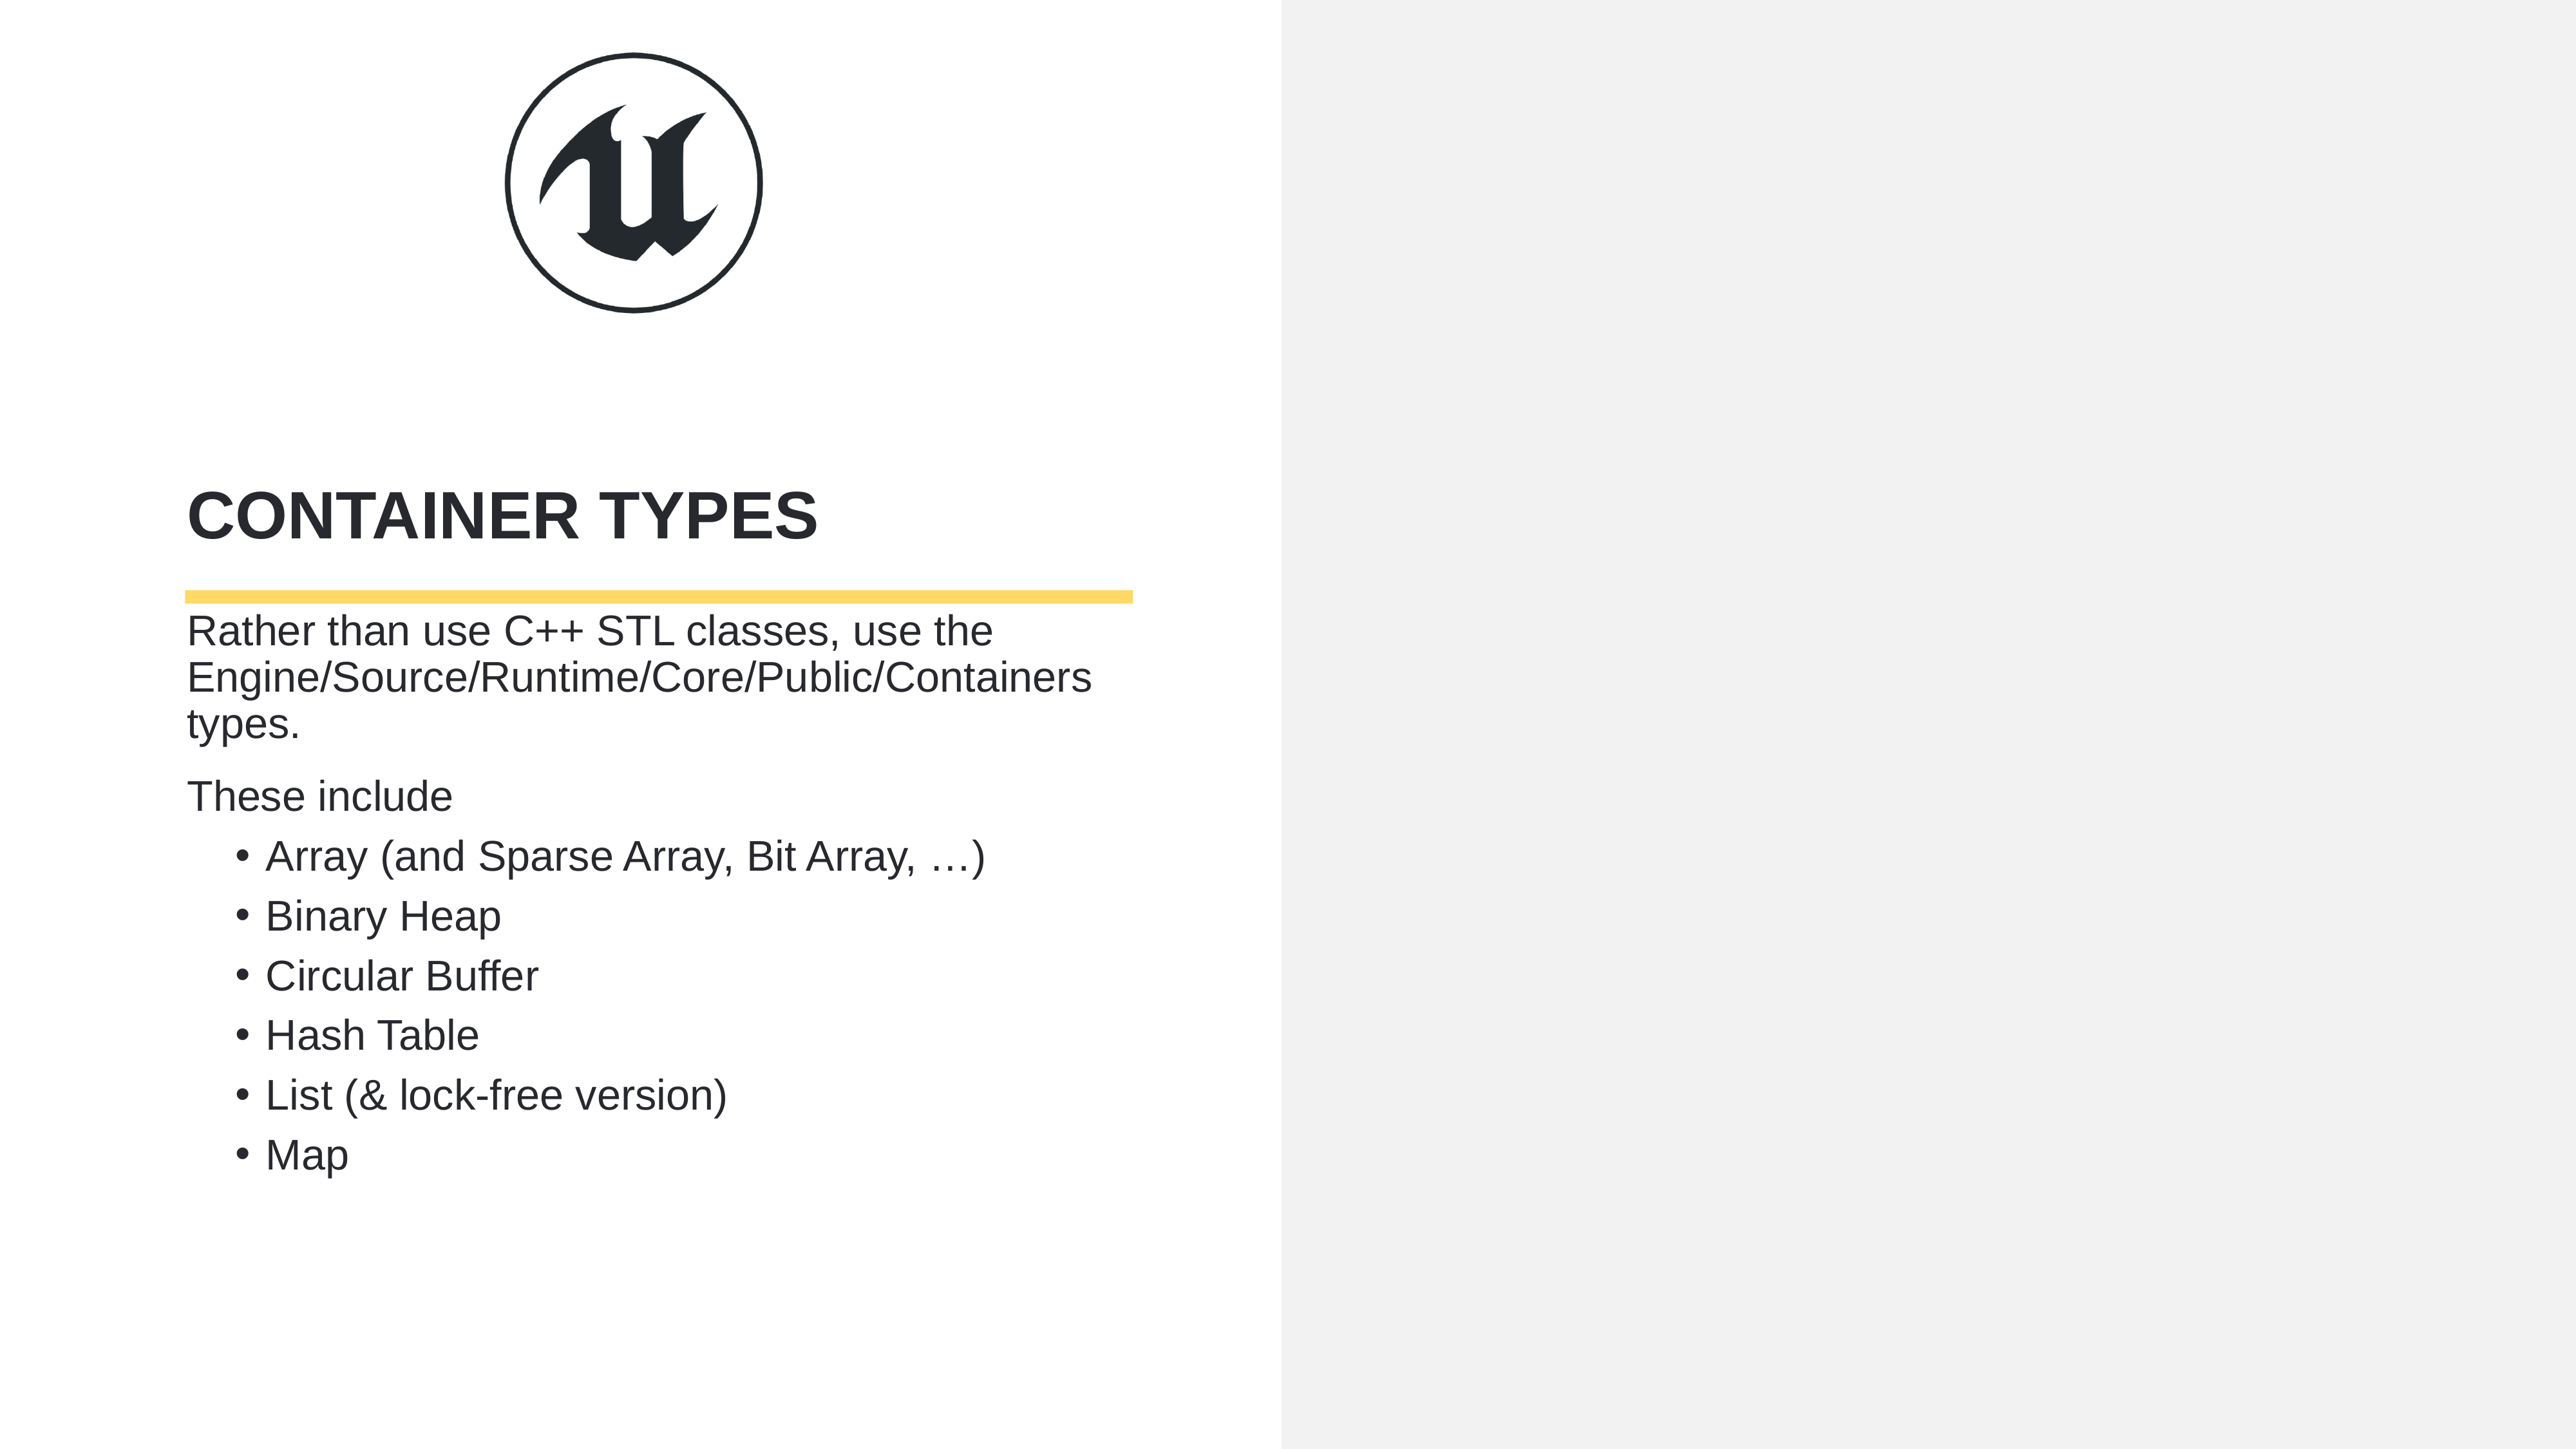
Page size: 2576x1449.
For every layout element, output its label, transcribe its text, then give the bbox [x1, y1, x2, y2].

title Container Types [177, 97, 1133, 558]
list Rather than use C++ STL classes, use the Engine/Source/Runtime/Core/Public/Containers types. These include Array (and Sparse Array, Bit Array, …) Binary Heap Circular Buffer Hash Table List (& lock-free version) Map [177, 603, 1133, 1449]
picture [495, 43, 773, 97]
